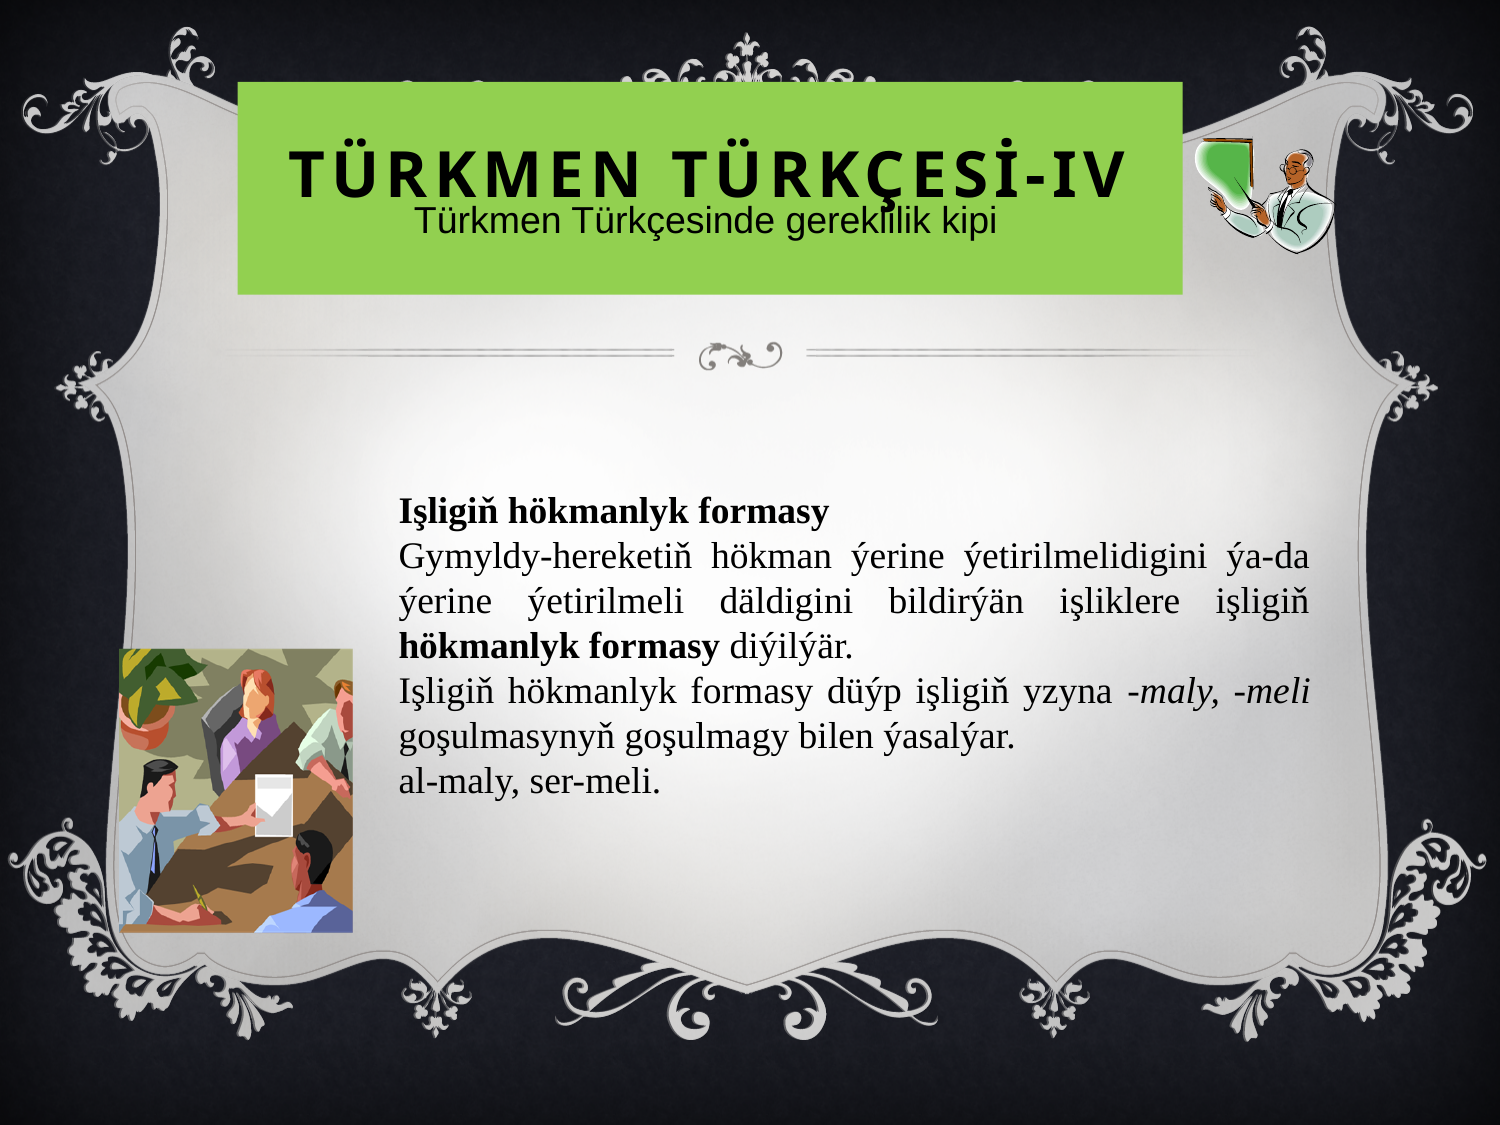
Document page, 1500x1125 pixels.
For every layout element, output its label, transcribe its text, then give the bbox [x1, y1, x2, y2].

text_box Işligiň hökmanlyk formasy Gymyldy-hereketiň hökman ýerine ýetirilmelidigini ýa-da ýerine ýetirilmeli däldigini bildirýän işliklere işligiň hökmanlyk formasy diýilýär. Işligiň hökmanlyk formasy düýp işligiň yzyna -maly, -meli goşulmasynyň goşulmagy bilen ýasalýar. al-maly, ser-meli. [383, 478, 1326, 809]
picture [0, 0, 1500, 1125]
title TÜRKMEN TÜRKÇESİ-IV [237, 81, 1183, 295]
text_box Türkmen Türkçesinde gereklilik kipi [399, 188, 1023, 248]
